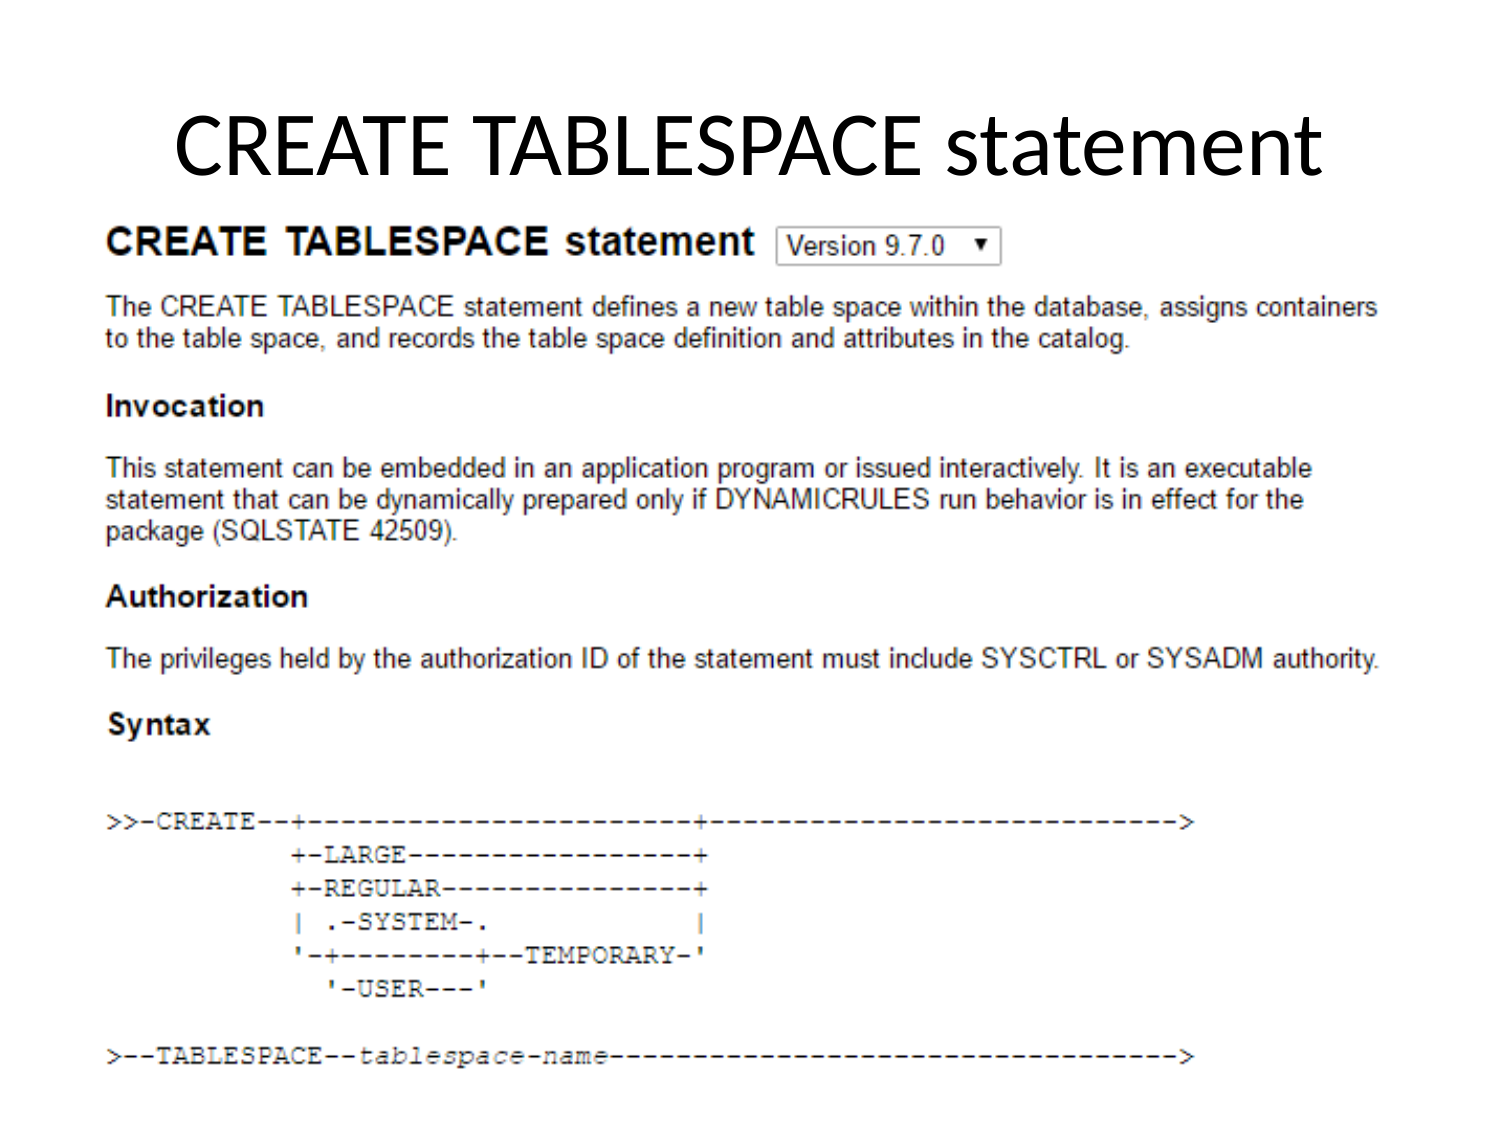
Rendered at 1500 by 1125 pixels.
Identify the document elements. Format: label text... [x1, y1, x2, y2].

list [87, 212, 1413, 1101]
title CREATE TABLESPACE statement [75, 45, 1425, 233]
